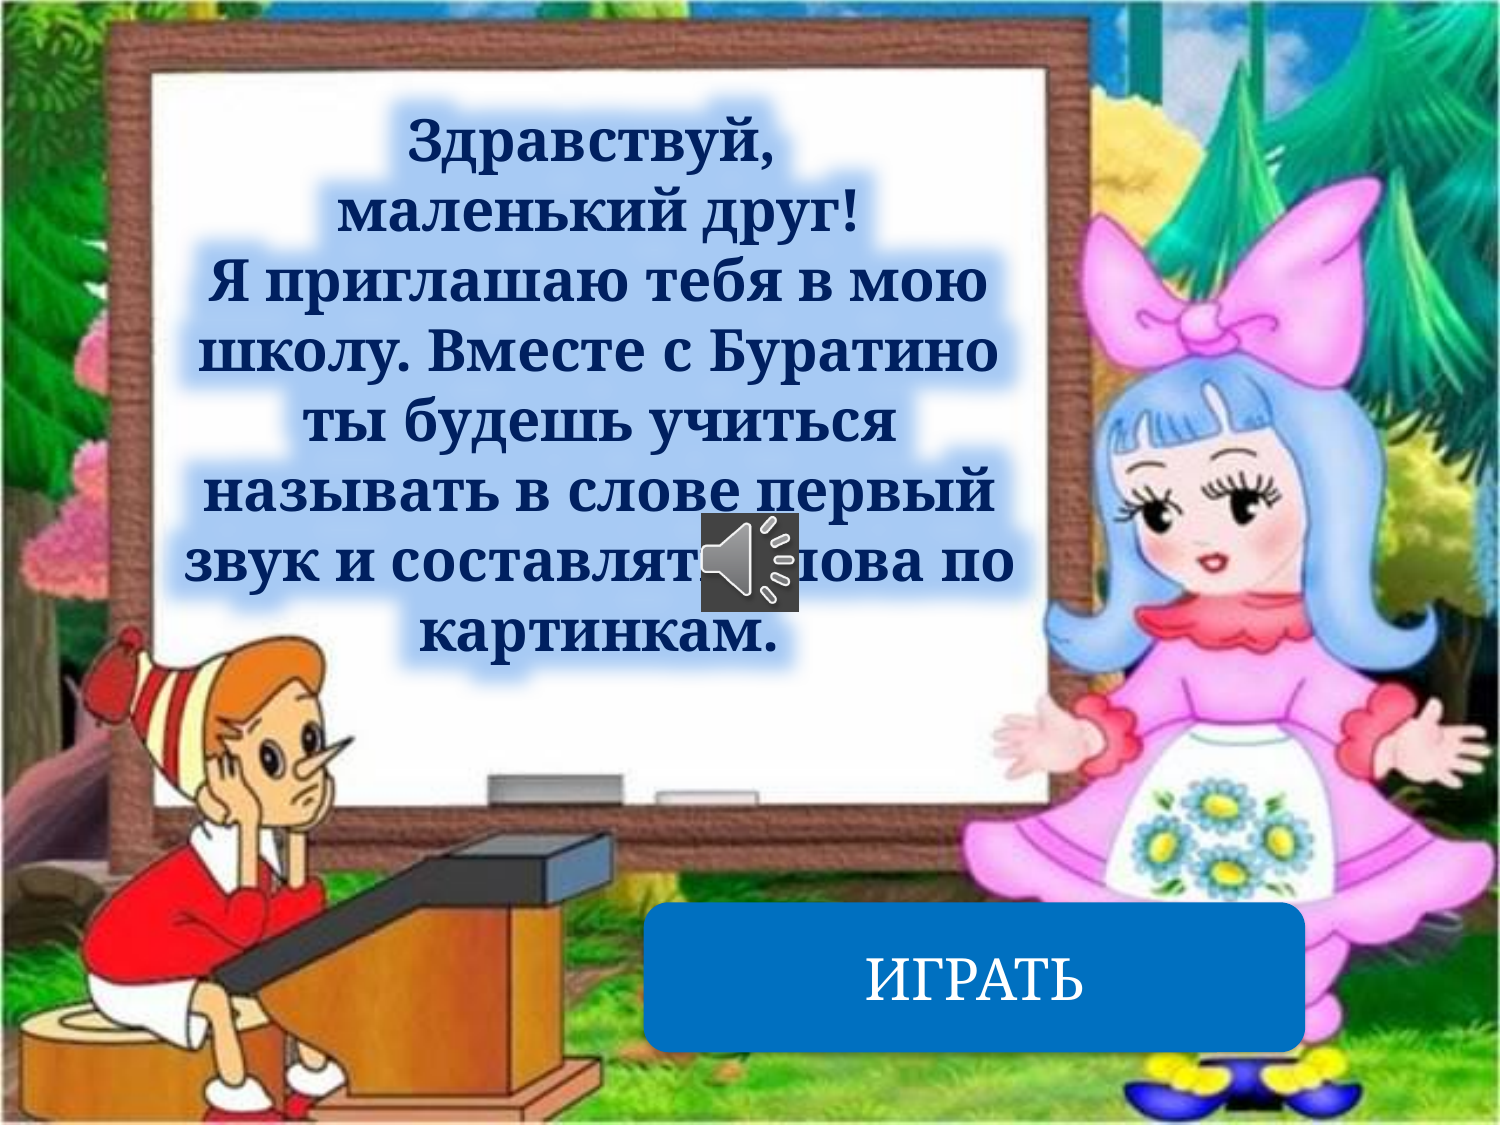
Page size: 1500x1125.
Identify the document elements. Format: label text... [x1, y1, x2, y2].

text_box ИГРАТЬ [641, 900, 1308, 1055]
picture [0, 0, 1500, 1125]
text_box Здравствуй, маленький друг! Я приглашаю тебя в мою школу. Вместе с Буратино ты будешь учиться называть в слове первый звук и составлять слова по картинкам. [340, 247, 859, 520]
